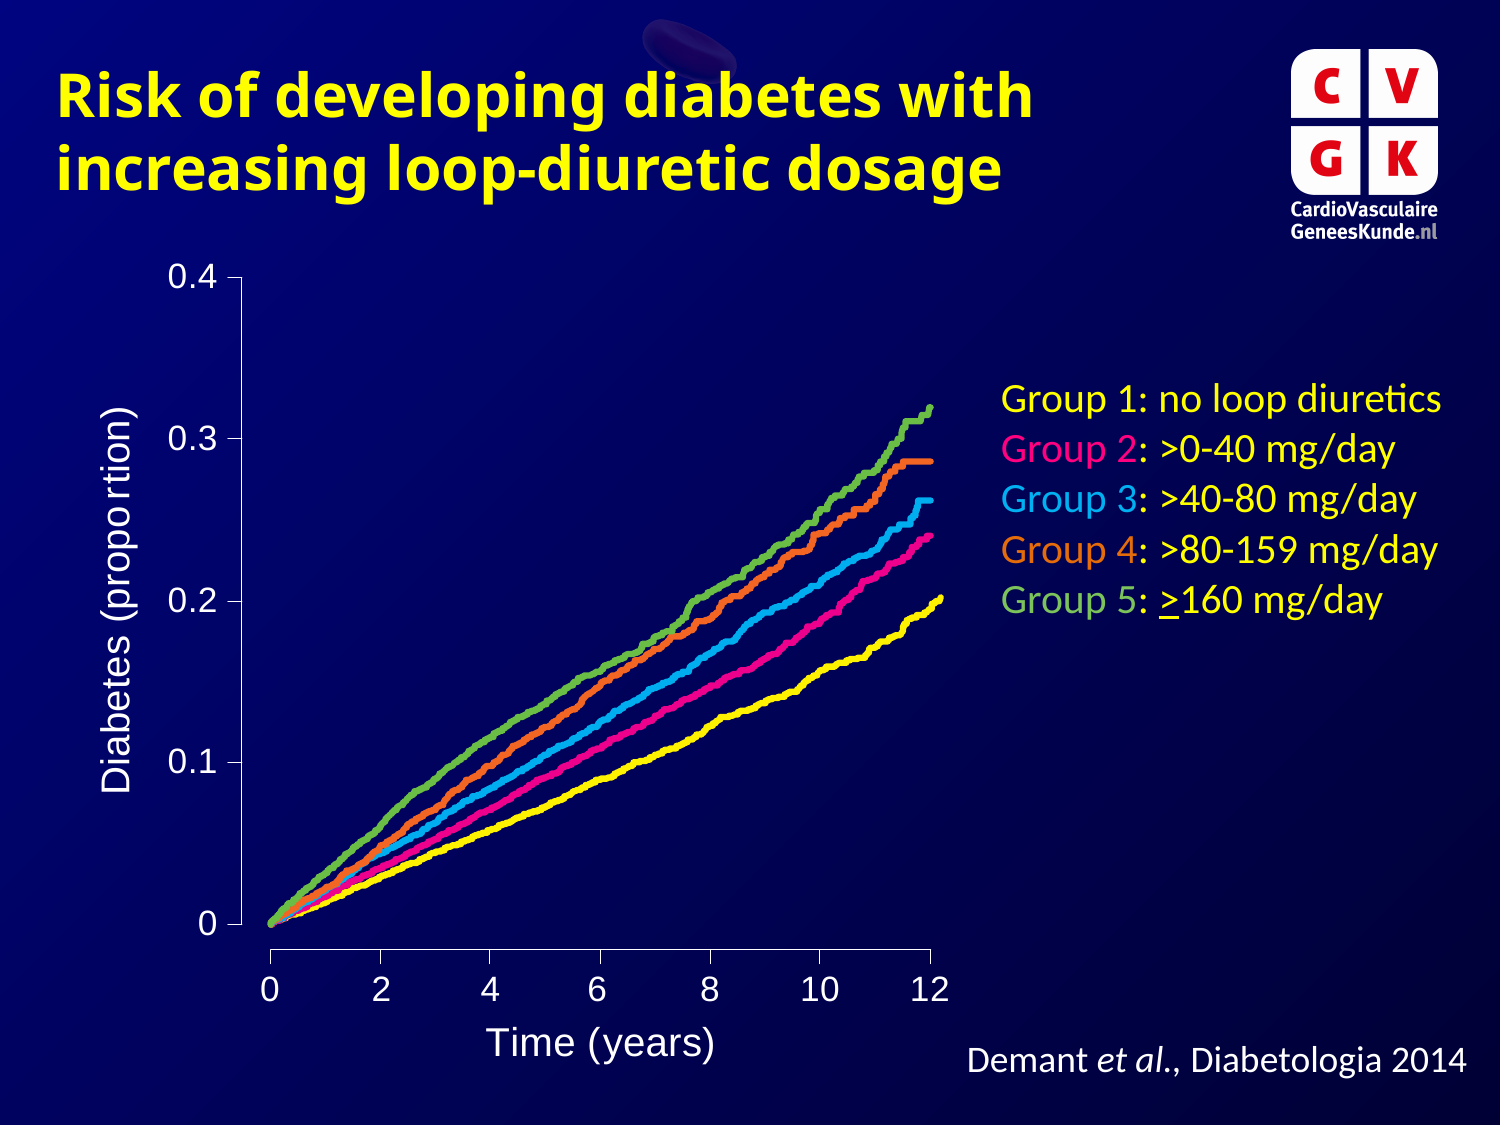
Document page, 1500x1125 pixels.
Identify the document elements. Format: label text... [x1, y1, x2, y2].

text_box Demant et al., Diabetologia 2014 [952, 1027, 1500, 1088]
title Risk of developing diabetes with increasing loop-diuretic dosage [40, 49, 1316, 212]
picture [94, 257, 953, 1066]
text_box Group 1: no loop diuretics Group 2: >0-40 mg/day Group 3: >40-80 mg/day Group 4: >80-159 mg/day Group 5: >160 mg/day [986, 363, 1500, 629]
picture [1291, 49, 1438, 239]
